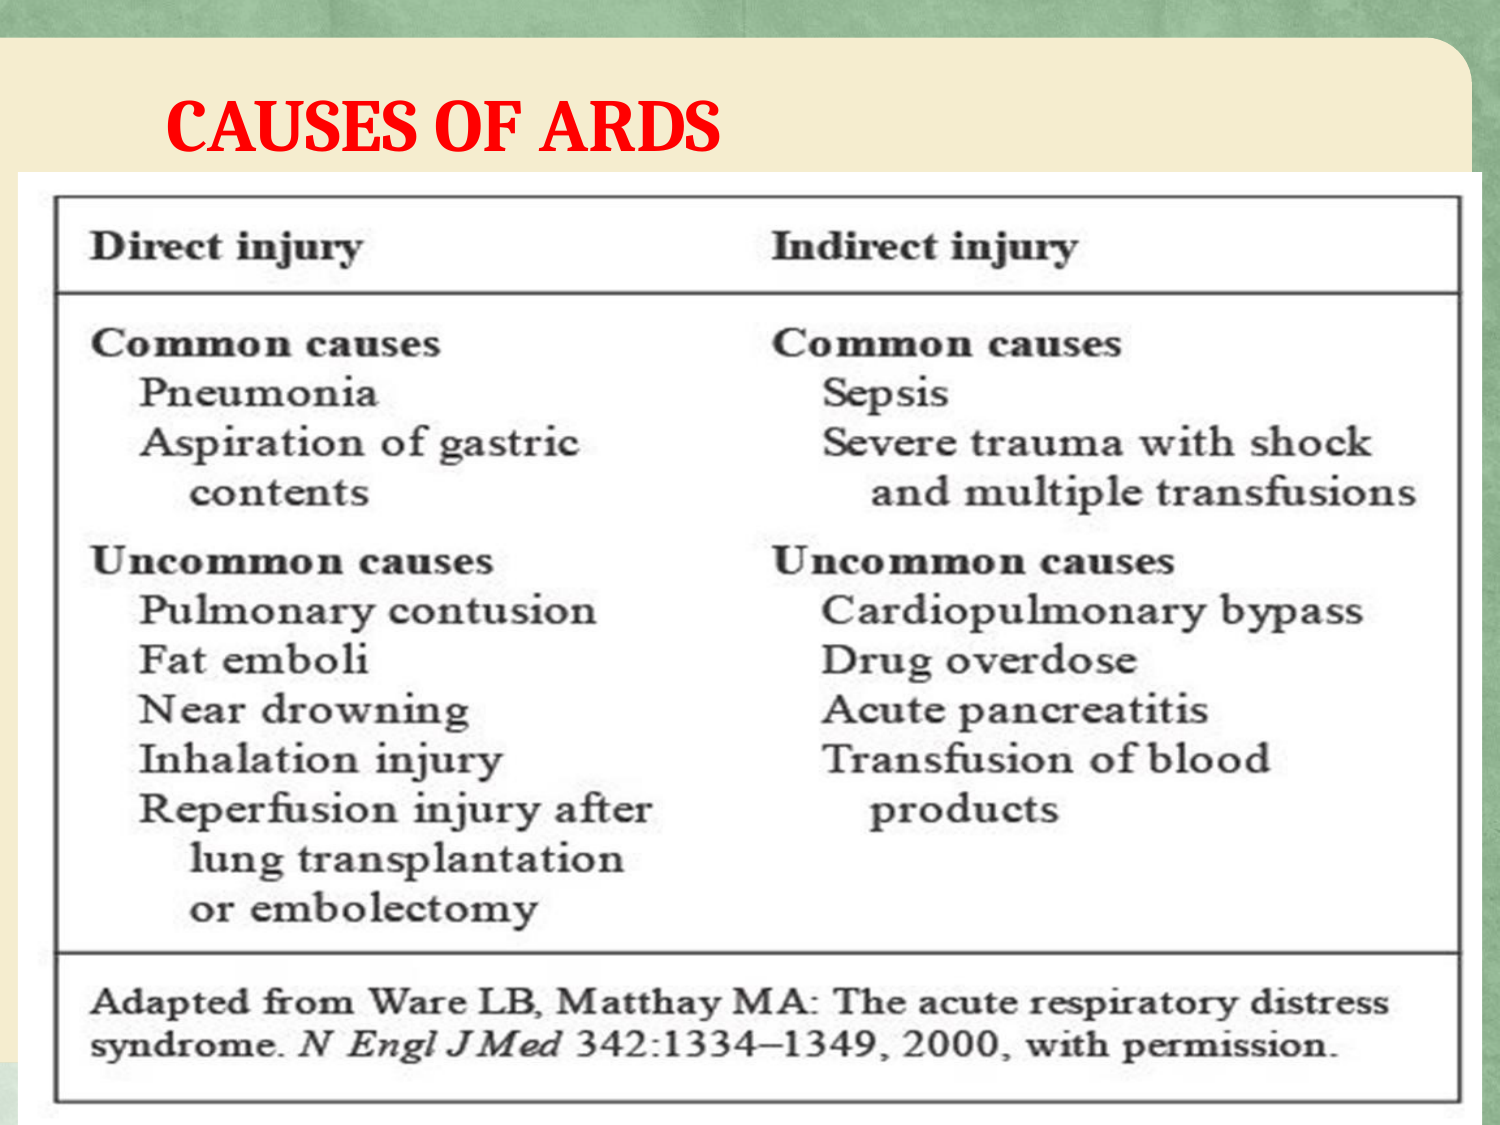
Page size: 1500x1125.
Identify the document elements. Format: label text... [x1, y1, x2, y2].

text_box [17, 172, 1483, 1125]
title CAUSES OF ARDS [164, 74, 888, 172]
